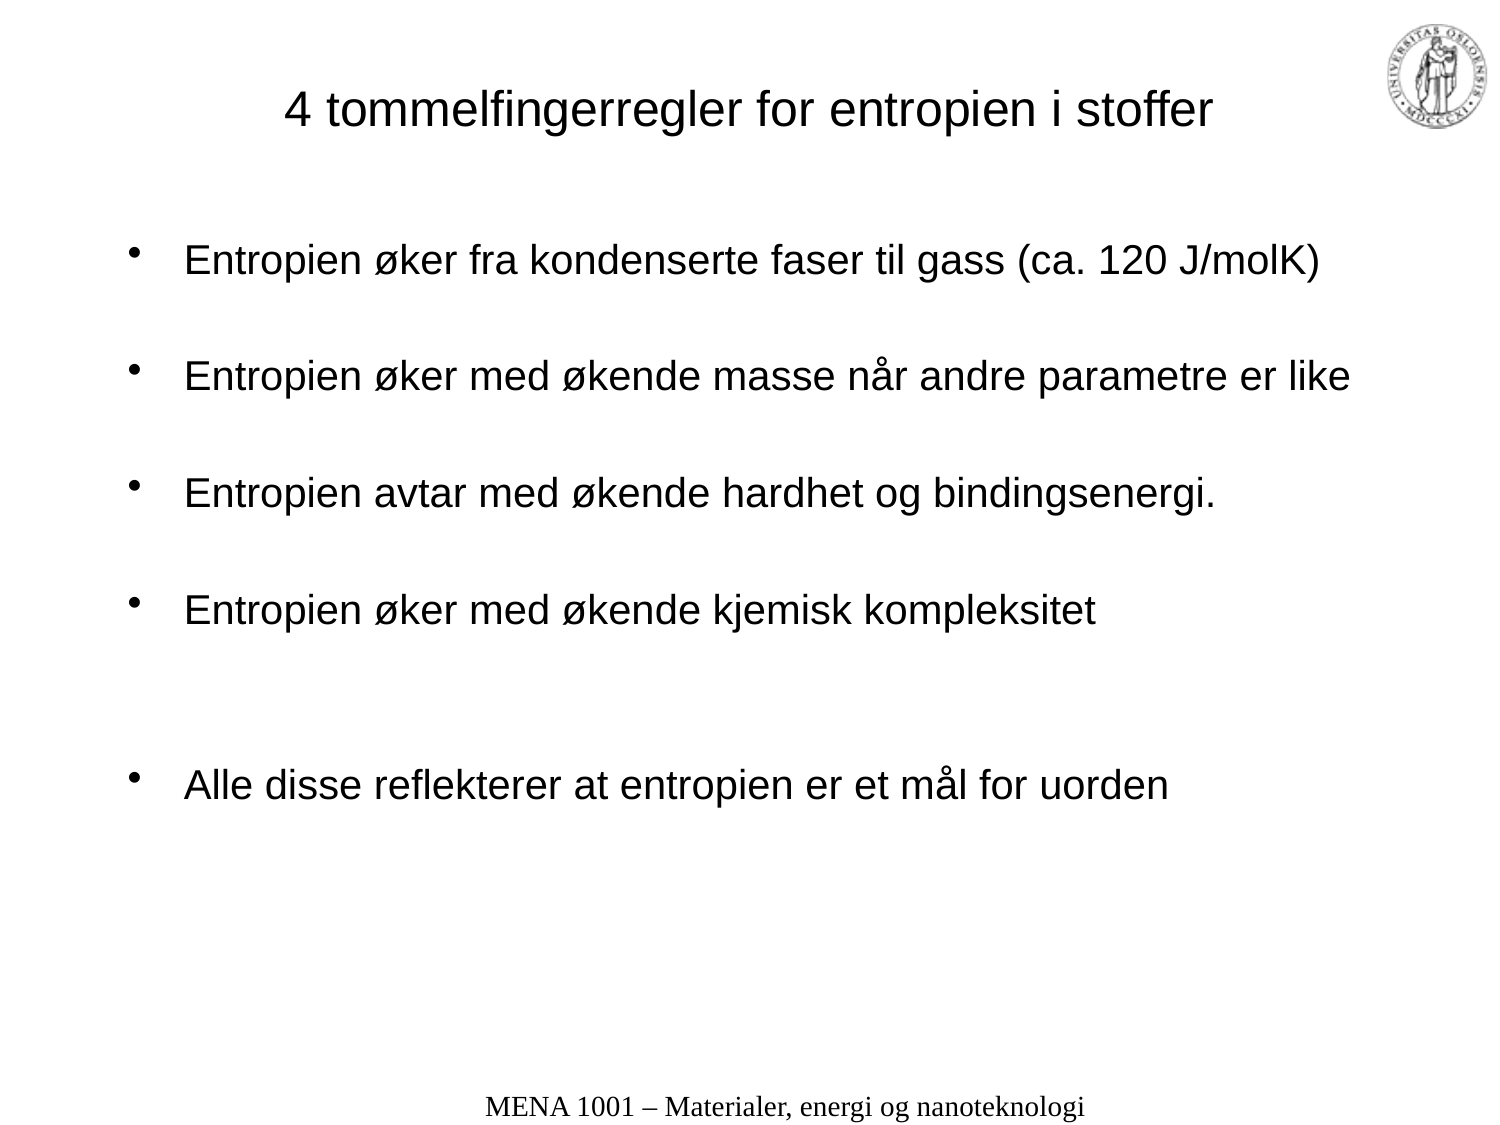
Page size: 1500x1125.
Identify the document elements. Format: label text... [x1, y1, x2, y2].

picture [1388, 24, 1500, 129]
footer MENA 1001 – Materialer, energi og nanoteknologi [466, 1079, 1105, 1125]
list Entropien øker fra kondenserte faser til gass (ca. 120 J/molK) Entropien øker med økende masse når andre parametre er like Entropien avtar med økende hardhet og bindingsenergi. Entropien øker med økende kjemisk kompleksitet Alle disse reflekterer at entropien er et mål for uorden [112, 224, 1388, 1001]
title 4 tommelfingerregler for entropien i stoffer [112, 12, 1388, 201]
